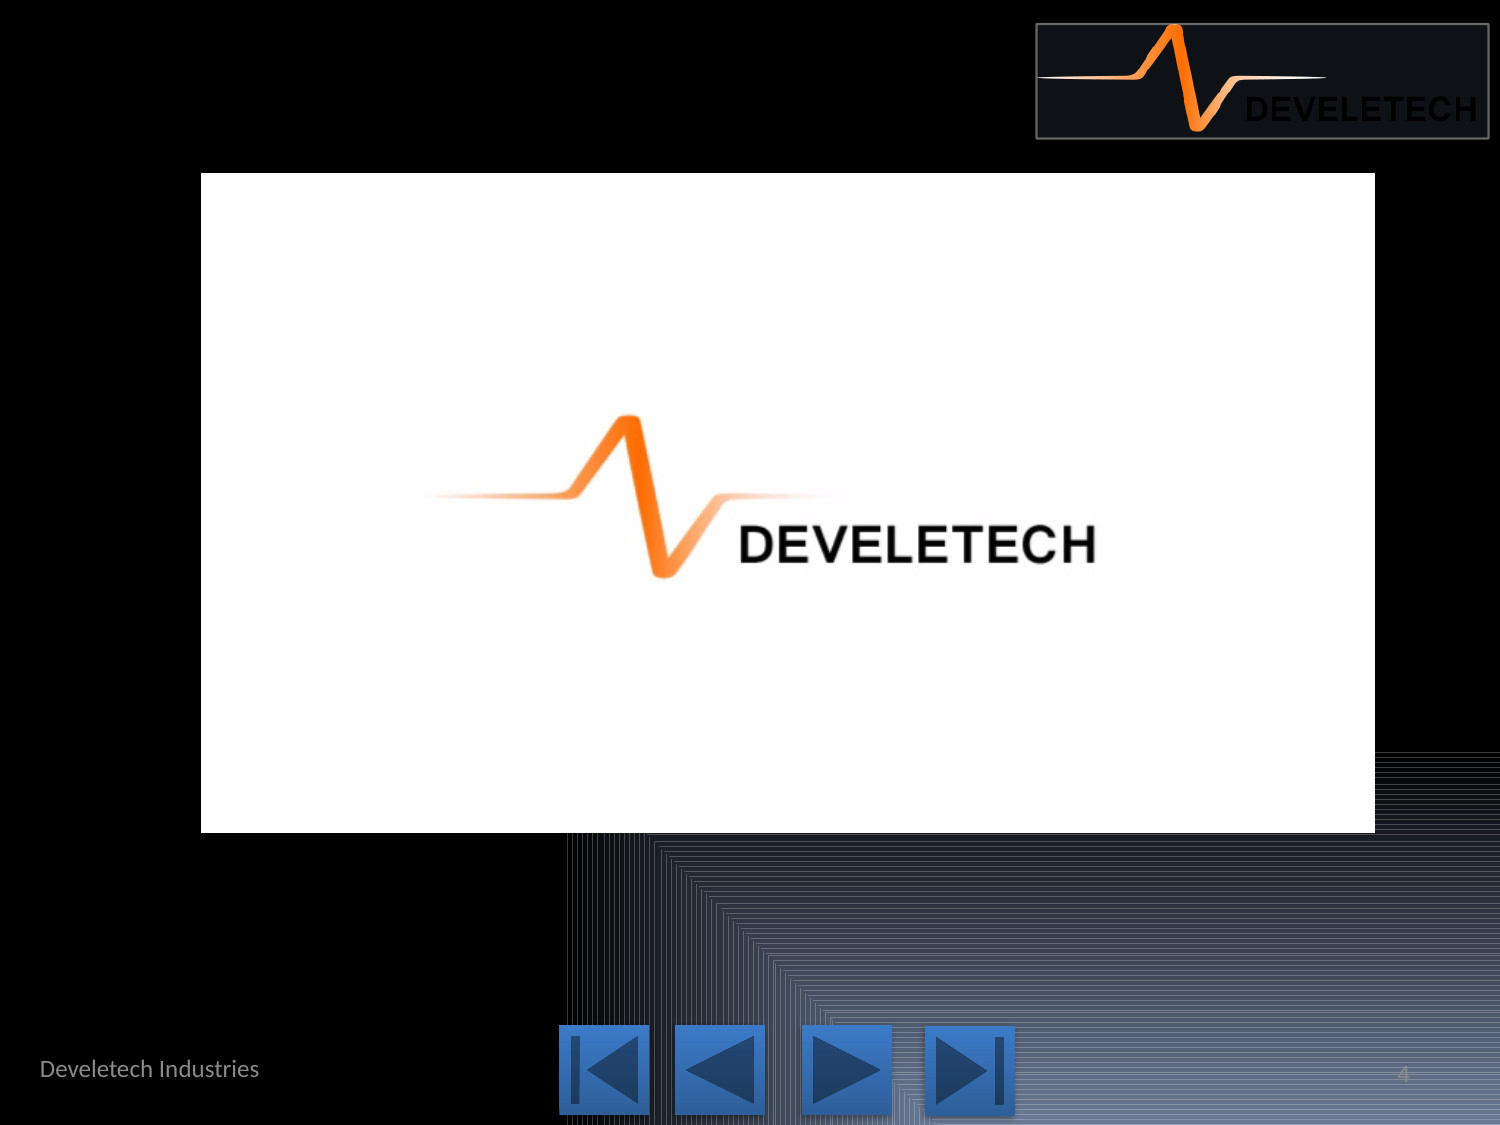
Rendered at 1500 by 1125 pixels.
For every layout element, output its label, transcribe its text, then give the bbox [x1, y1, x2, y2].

picture [1038, 26, 1477, 137]
picture [201, 173, 1375, 833]
footer Develetech Industries [24, 1037, 500, 1098]
slide_number 4 [1074, 1042, 1425, 1103]
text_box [162, 231, 1338, 894]
